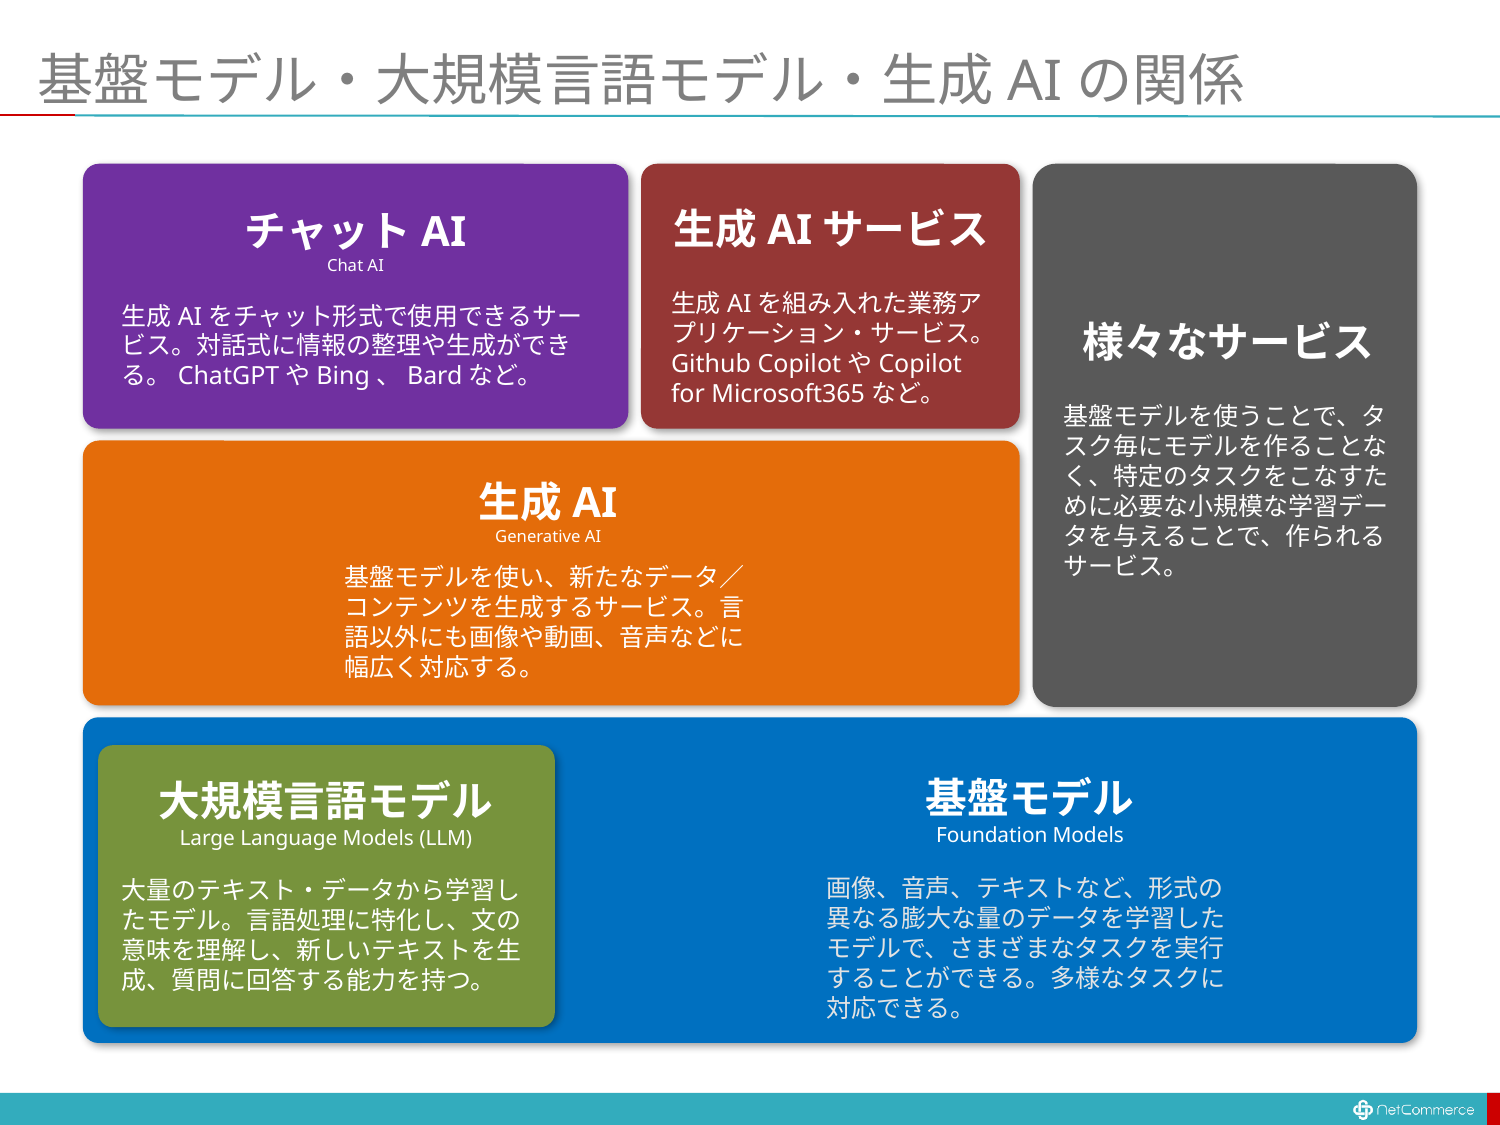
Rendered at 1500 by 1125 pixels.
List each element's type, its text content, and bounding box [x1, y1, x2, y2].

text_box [640, 163, 1020, 429]
text_box 生成AI Generative AI [452, 468, 644, 553]
text_box 基盤モデルを使い、新たなデータ／コンテンツを生成するサービス。言語以外にも画像や動画、音声などに幅広く対応する。 [329, 553, 767, 689]
text_box 画像、音声、テキストなど、形式の異なる膨大な量のデータを学習したモデルで、さまざまなタスクを実行することができる。多様なタスクに対応できる。 [811, 865, 1249, 1030]
text_box 大規模言語モデル Large Language Models (LLM) [138, 767, 513, 857]
text_box [80, 715, 1420, 1046]
text_box [96, 743, 557, 1030]
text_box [1032, 163, 1418, 708]
title 基盤モデル・大規模言語モデル・生成AIの関係 [37, 43, 1463, 112]
text_box [80, 438, 1022, 708]
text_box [82, 163, 629, 429]
text_box 基盤モデル Foundation Models [902, 764, 1158, 854]
text_box 大量のテキスト・データから学習したモデル。言語処理に特化し、文の意味を理解し、新しいテキストを生成、質問に回答する能力を持つ。 [107, 866, 545, 1002]
picture [1352, 1098, 1474, 1120]
